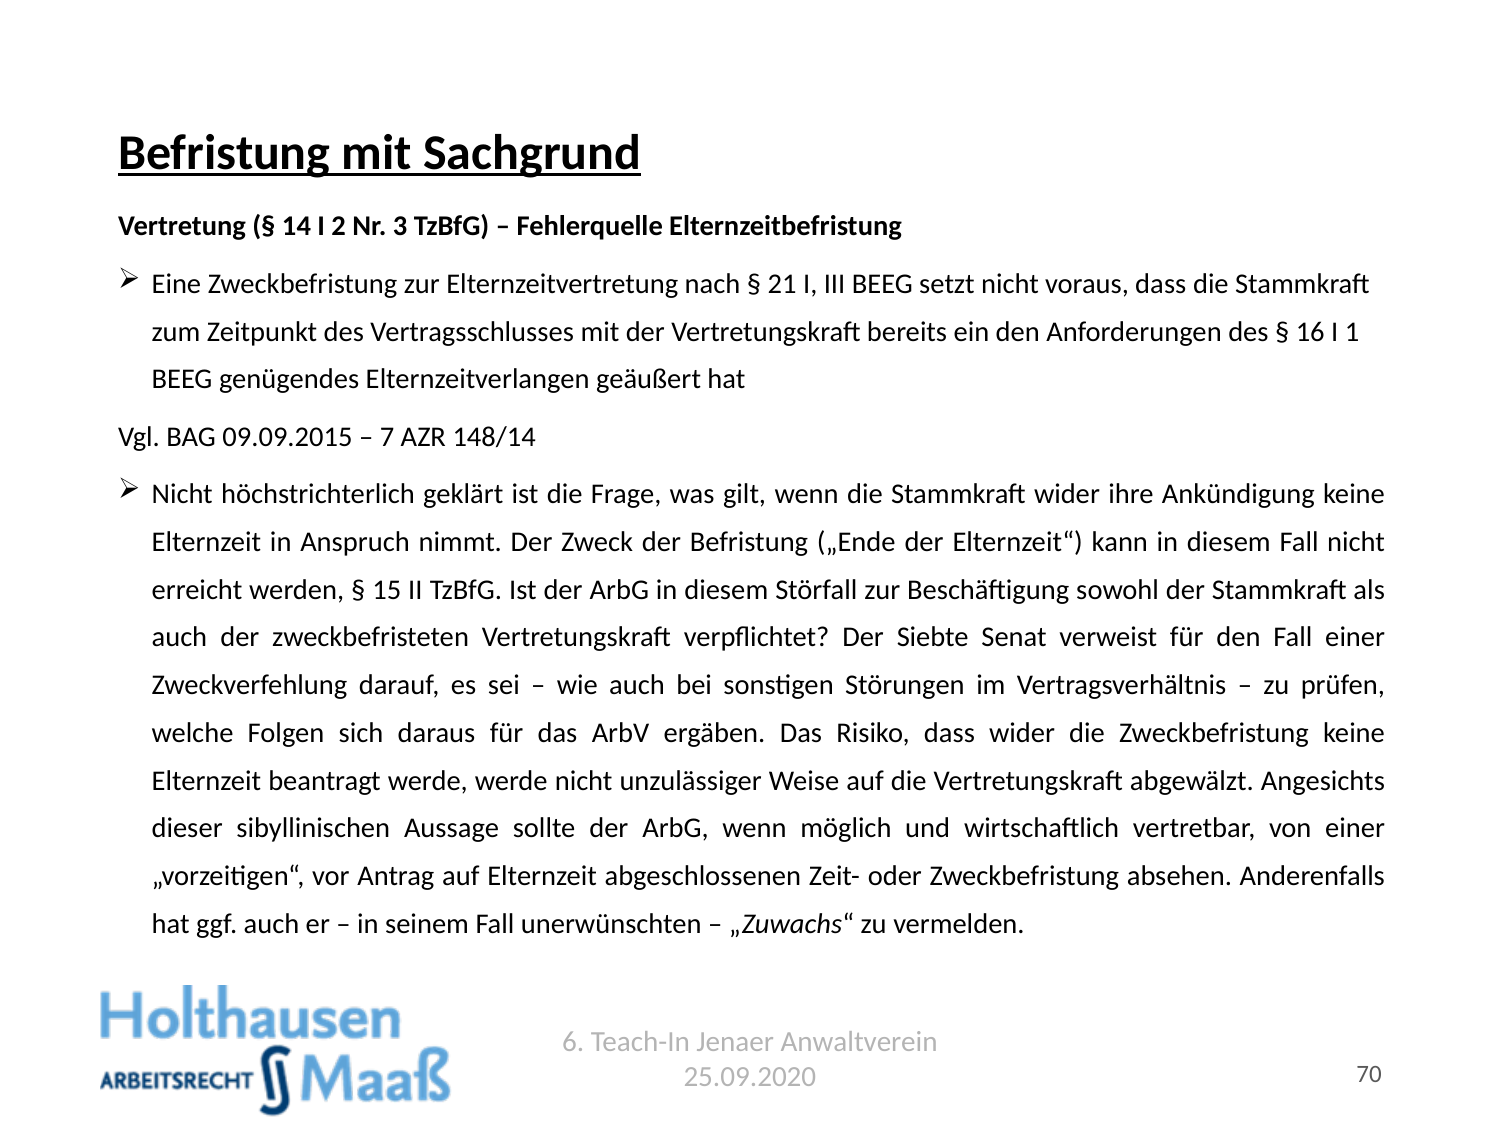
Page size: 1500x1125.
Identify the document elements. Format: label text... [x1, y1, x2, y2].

title Befristung mit Sachgrund [103, 52, 1403, 203]
picture [100, 985, 452, 1118]
footer 6. Teach-In Jenaer Anwaltverein 25.09.2020 [501, 723, 998, 1125]
list Vertretung (§ 14 I 2 Nr. 3 TzBfG) – Fehlerquelle Elternzeitbefristung Eine Zweckbefristung zur Elternzeitvertretung nach § 21 I, III BEEG setzt nicht voraus, dass die Stammkraft zum Zeitpunkt des Vertragsschlusses mit der Vertretungskraft bereits ein den Anforderungen des § 16 I 1 BEEG genügendes Elternzeitverlangen geäußert hat Vgl. BAG 09.09.2015 – 7 AZR 148/14 Nicht höchstrichterlich geklärt ist die Frage, was gilt, wenn die Stammkraft wider ihre Ankündigung keine Elternzeit in Anspruch nimmt. Der Zweck der Befristung („Ende der Elternzeit“) kann in diesem Fall nicht erreicht werden, § 15 II TzBfG. Ist der ArbG in diesem Störfall zur Beschäftigung sowohl der Stammkraft als auch der zweckbefristeten Vertretungskraft verpflichtet? Der Siebte Senat verweist für den Fall einer Zweckverfehlung darauf, es sei – wie auch bei sonstigen Störungen im Vertragsverhältnis – zu prüfen, welche Folgen sich daraus für das ArbV ergäben. Das Risiko, dass wider die Zweckbefristung keine Elternzeit beantragt werde, werde nicht unzulässiger Weise auf die Vertretungskraft abgewälzt. Angesichts dieser sibyllinischen Aussage sollte der ArbG, wenn möglich und wirtschaftlich vertretbar, von einer „vorzeitigen“, vor Antrag auf Elternzeit abgeschlossenen Zeit- oder Zweckbefristung absehen. Anderenfalls hat ggf. auch er – in seinem Fall unerwünschten – „Zuwachs“ zu vermelden. [103, 203, 1403, 960]
slide_number 70 [1059, 1042, 1397, 1103]
